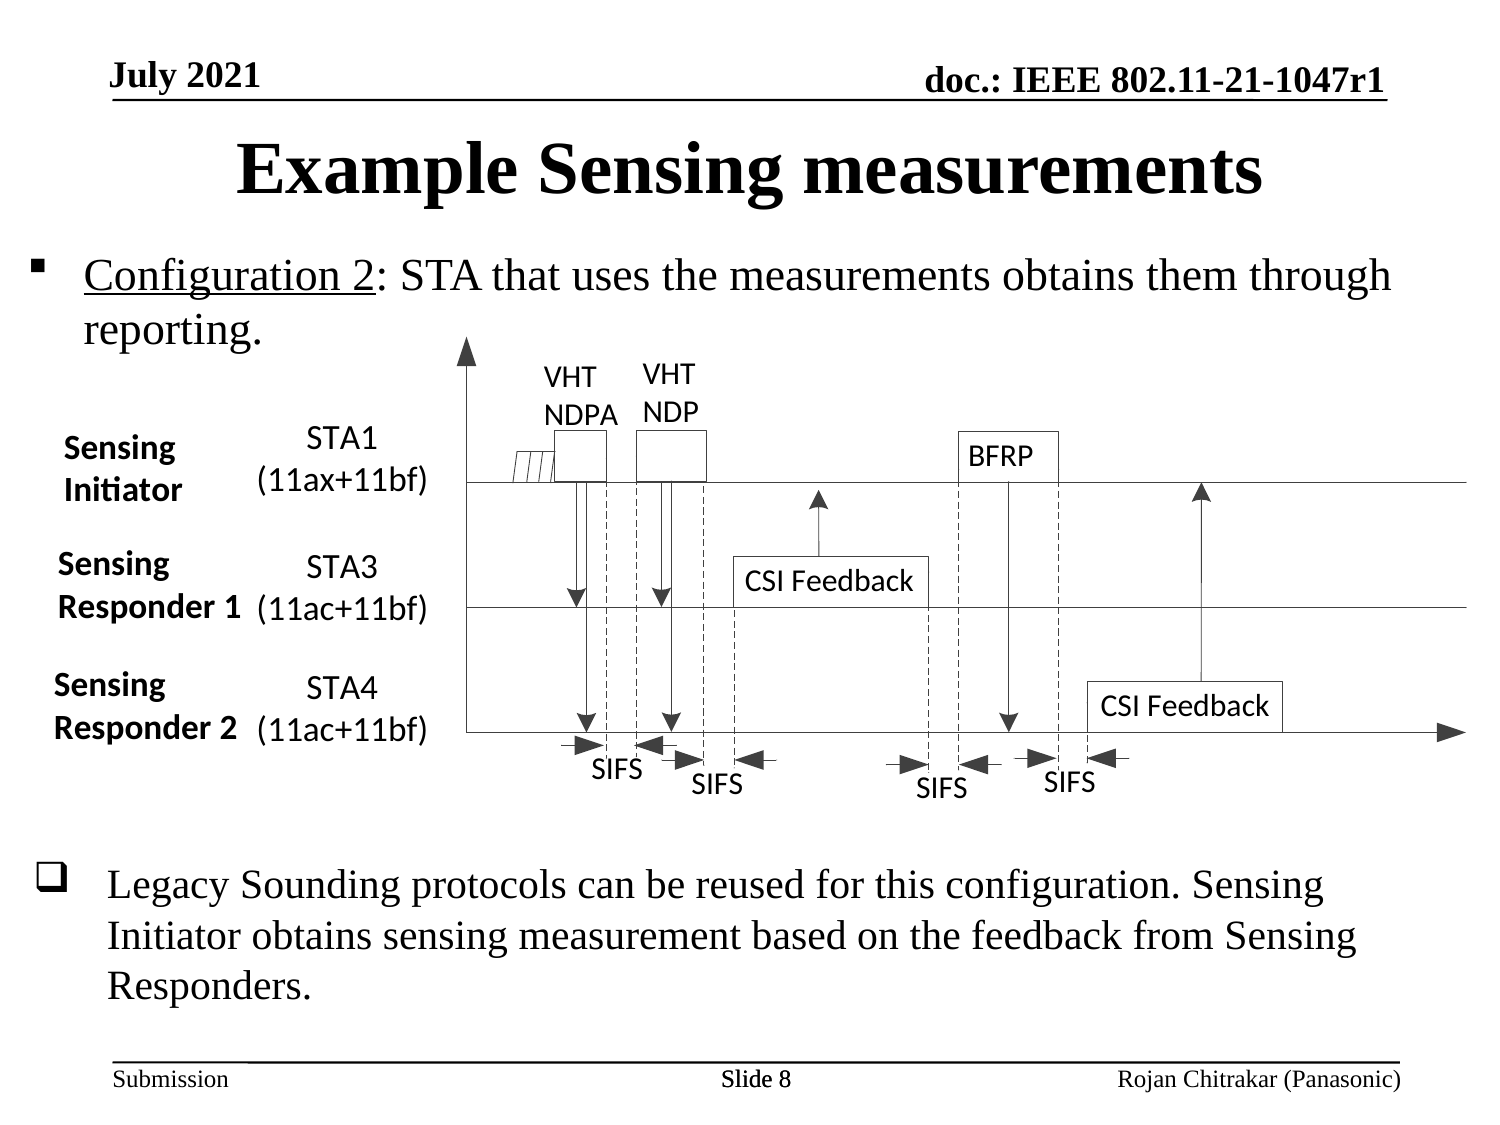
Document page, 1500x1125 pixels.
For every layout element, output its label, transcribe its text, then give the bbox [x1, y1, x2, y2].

text_box Slide 8 [675, 1062, 838, 1093]
text_box Example Sensing measurements [0, 111, 1500, 225]
footer Rojan Chitrakar (Panasonic) [949, 1061, 1402, 1093]
text_box Legacy Sounding protocols can be reused for this configuration. Sensing Initiator obtains sensing measurement based on the feedback from Sensing Responders. [18, 849, 1459, 1015]
picture [49, 332, 1471, 813]
text_box Configuration 2: STA that uses the measurements obtains them through reporting. [12, 236, 1488, 362]
